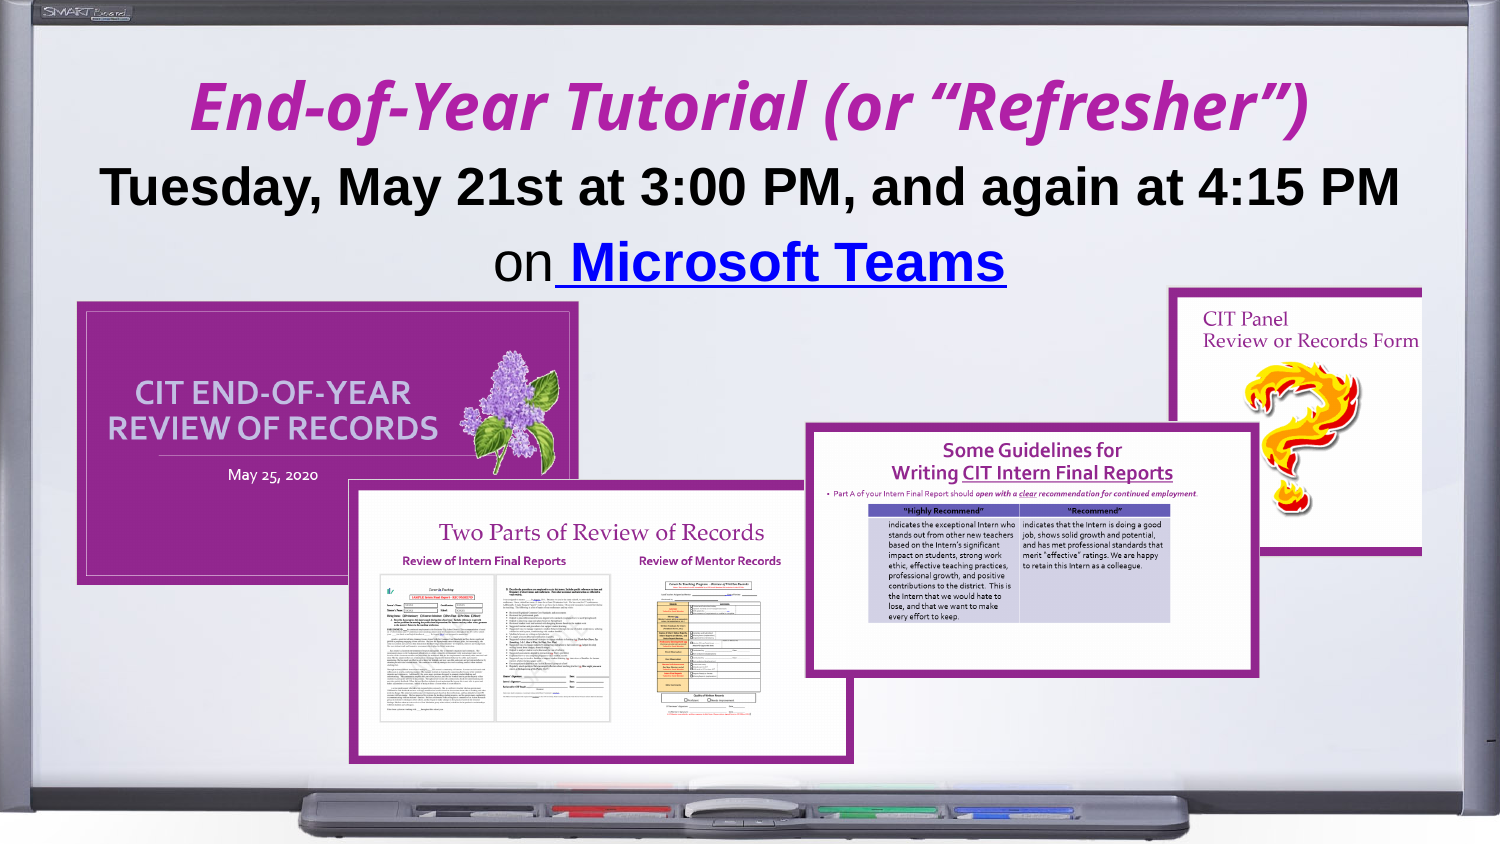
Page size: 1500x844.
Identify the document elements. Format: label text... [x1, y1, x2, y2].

title End-of-Year Tutorial (or “Refresher”) [75, 33, 1425, 134]
picture [0, 0, 1500, 844]
list Tuesday, May 21st at 3:00 PM, and again at 4:15 PM on Microsoft Teams [75, 134, 1425, 301]
